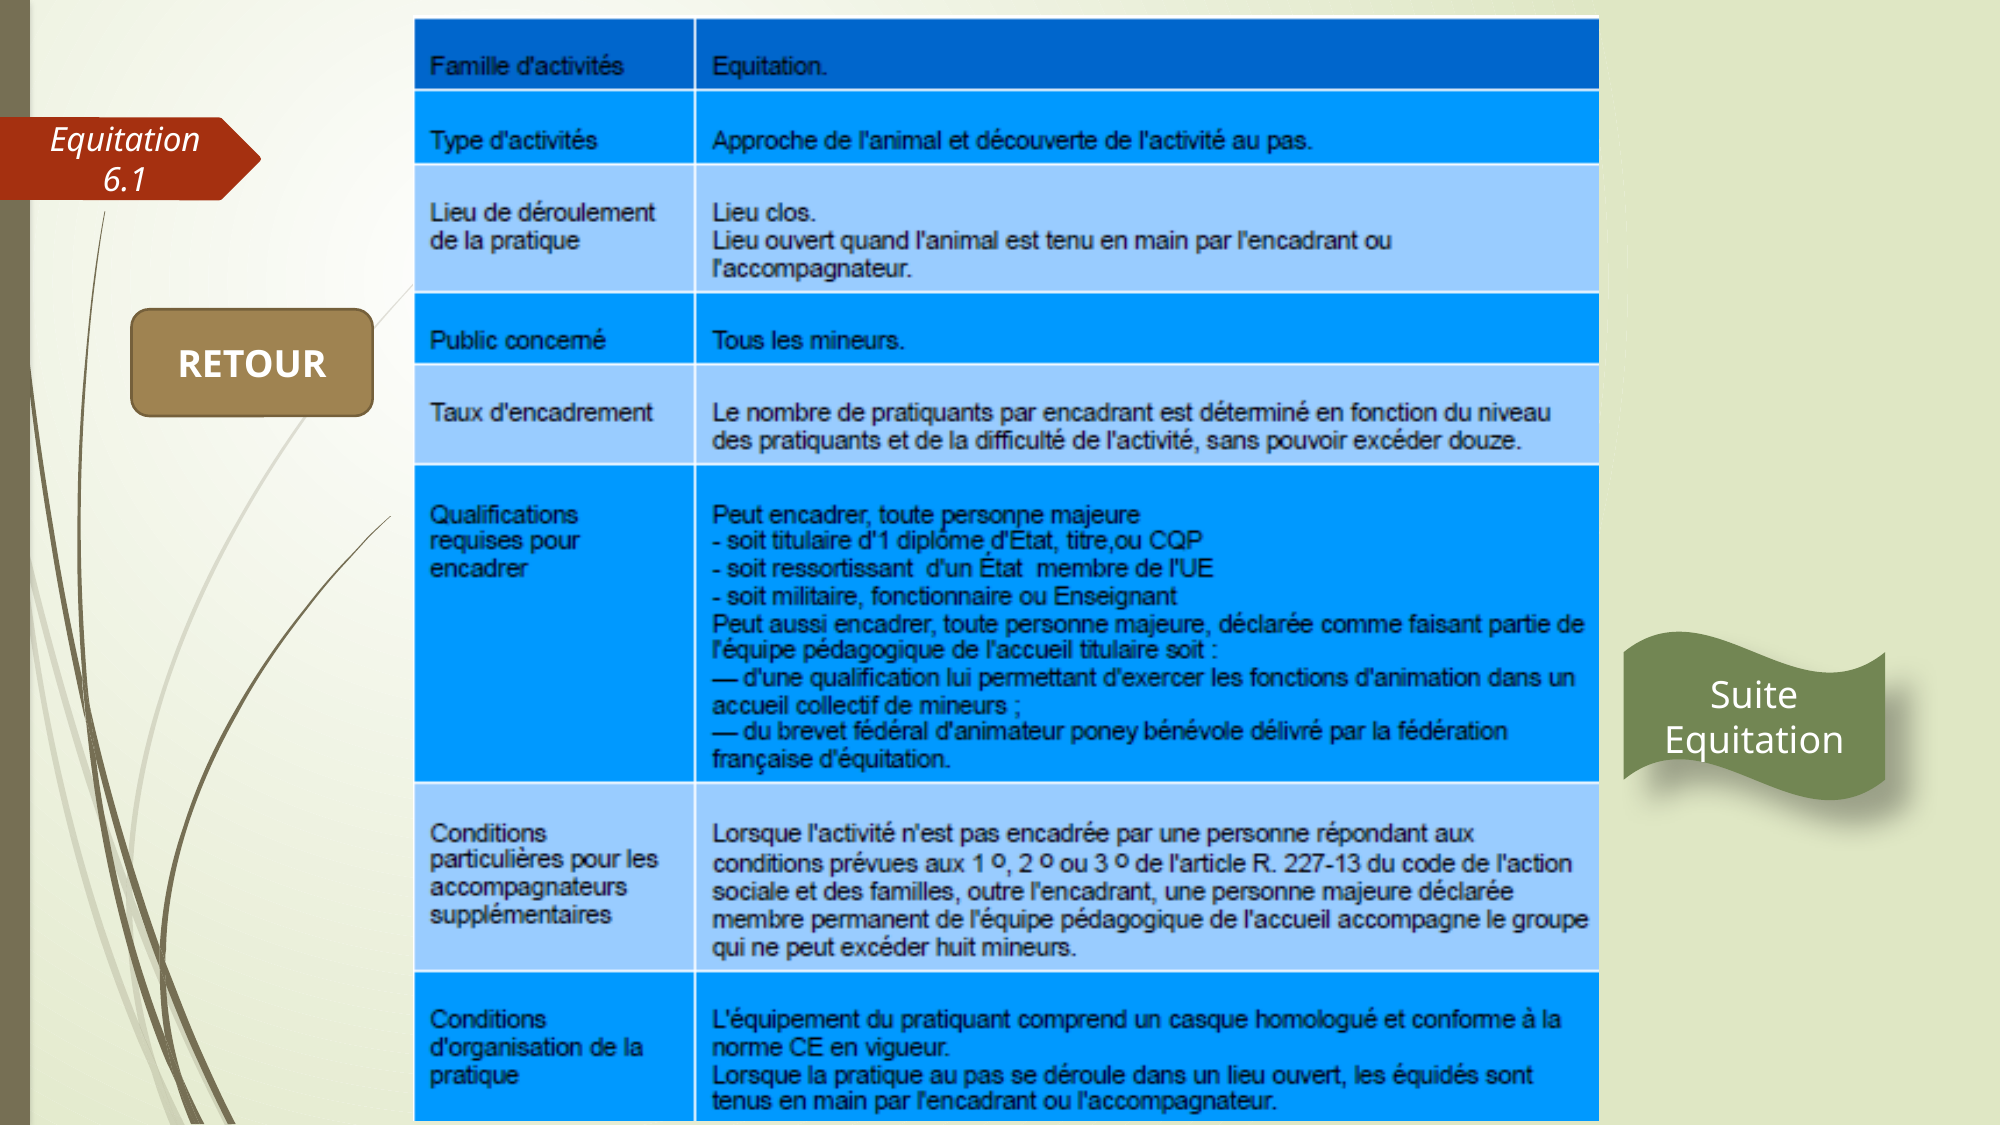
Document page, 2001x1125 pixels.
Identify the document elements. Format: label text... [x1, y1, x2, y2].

text_box Equitation 6.1 [0, 111, 290, 206]
picture [412, 15, 1600, 1122]
text_box Suite Equitation [1622, 630, 1887, 802]
text_box RETOUR [130, 307, 374, 418]
